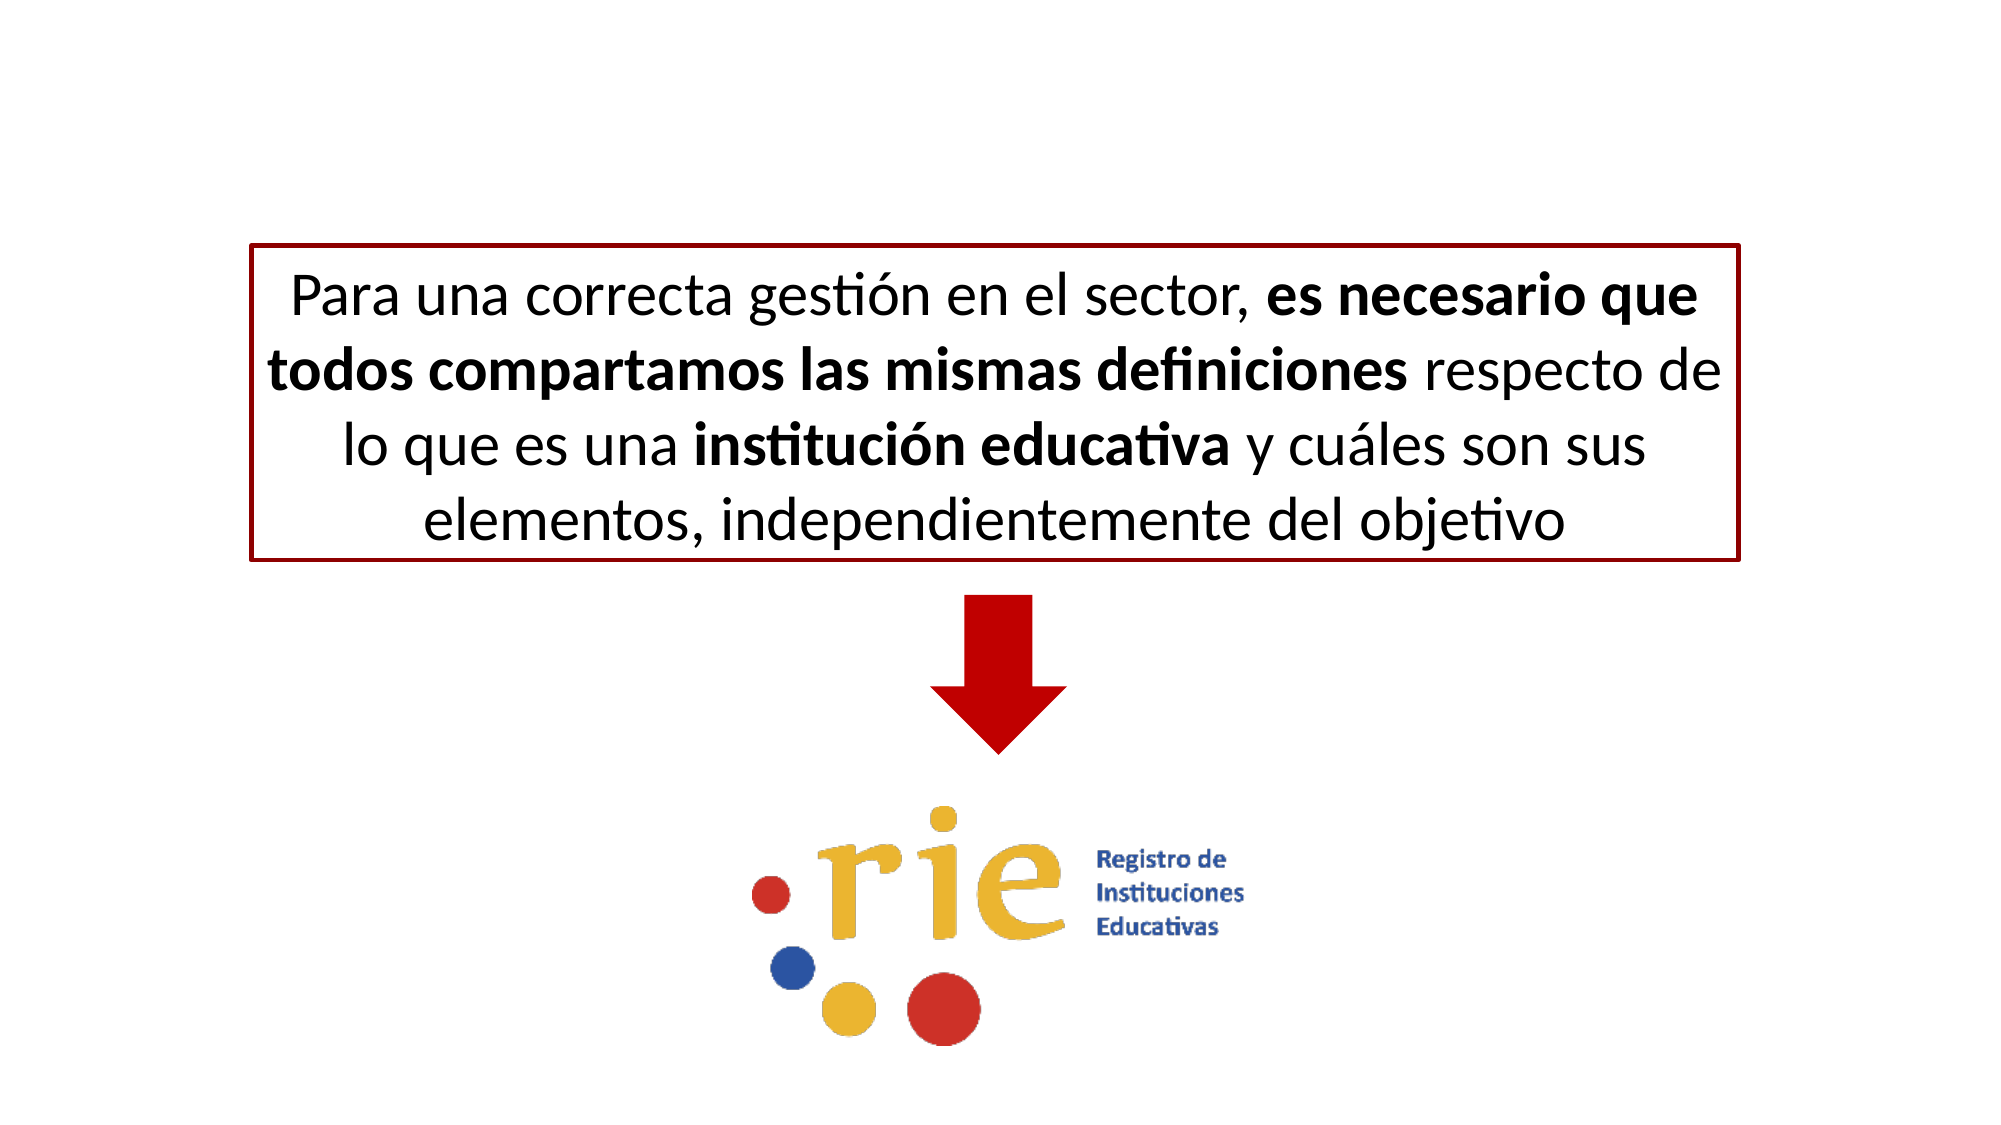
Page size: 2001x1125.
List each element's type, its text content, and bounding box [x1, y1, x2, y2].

text_box [929, 594, 1068, 755]
picture [752, 806, 1245, 1046]
text_box Para una correcta gestión en el sector, es necesario que todos compartamos las mismas definiciones respecto de lo que es una institución educativa y cuáles son sus elementos, independientemente del objetivo [251, 245, 1739, 561]
